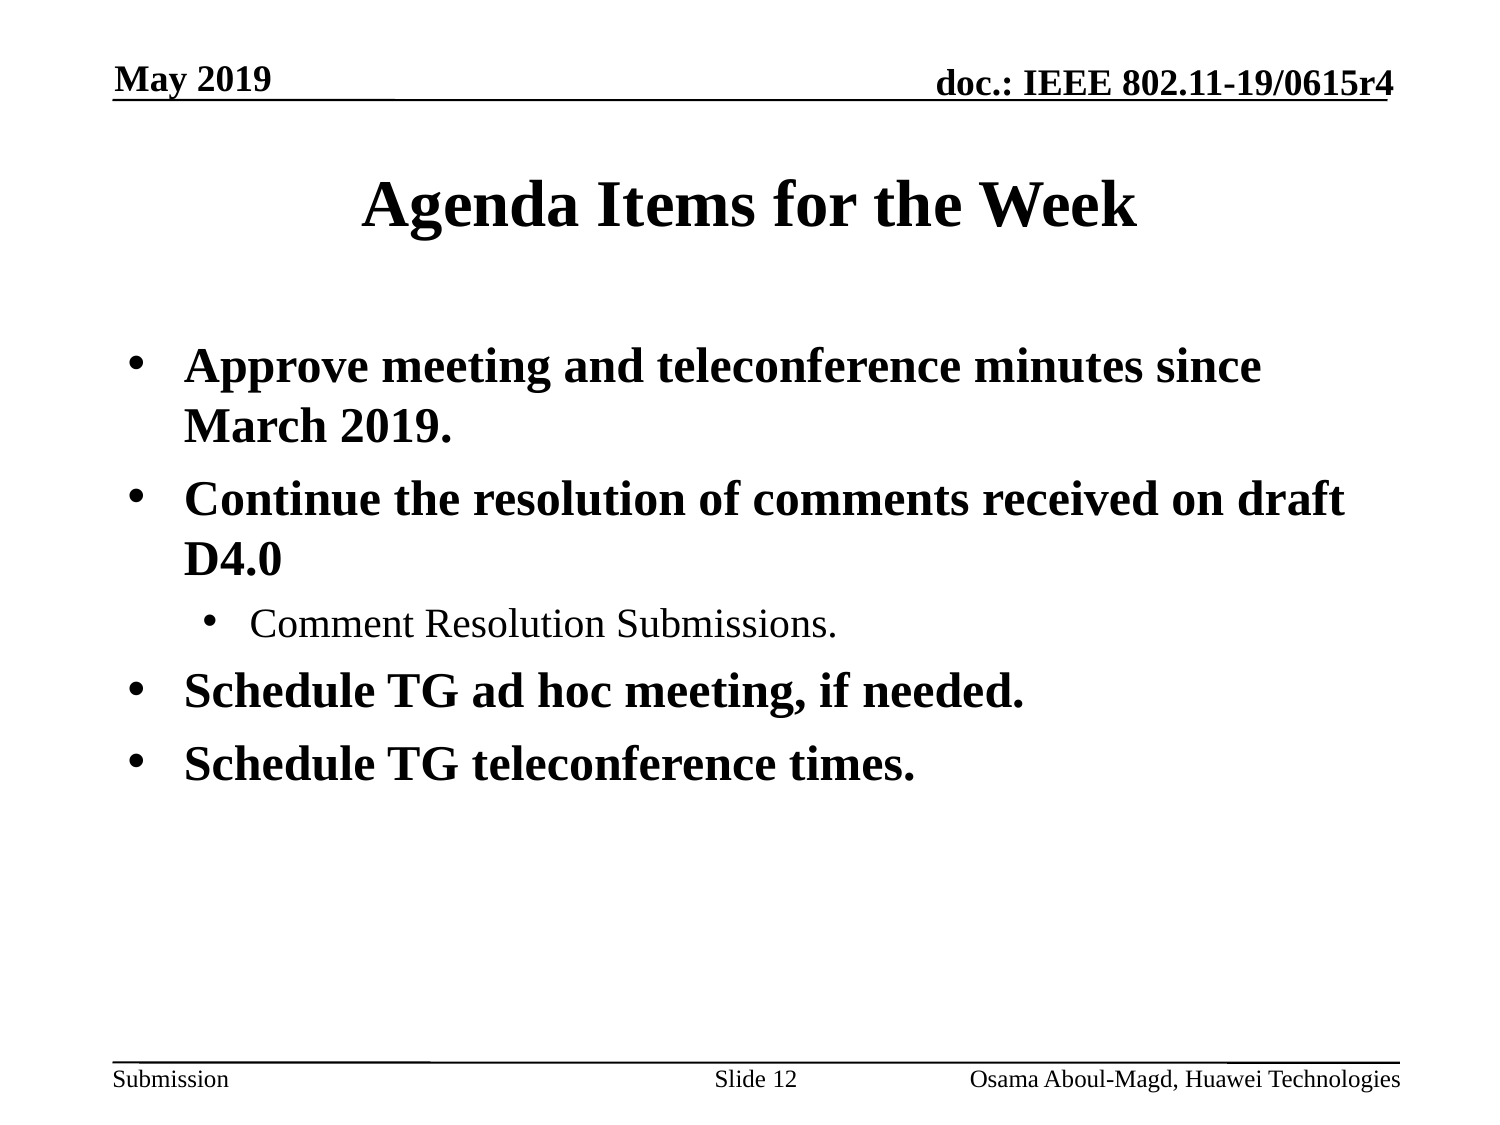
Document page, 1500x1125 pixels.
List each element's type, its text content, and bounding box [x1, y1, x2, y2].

title Agenda Items for the Week [112, 112, 1388, 288]
footer Osama Aboul-Magd, Huawei Technologies [878, 1061, 1402, 1093]
list Approve meeting and teleconference minutes since March 2019. Continue the resolution of comments received on draft D4.0 Comment Resolution Submissions. Schedule TG ad hoc meeting, if needed. Schedule TG teleconference times. [112, 324, 1388, 1000]
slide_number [114, 54, 423, 100]
slide_number Slide 12 [712, 1061, 800, 1123]
